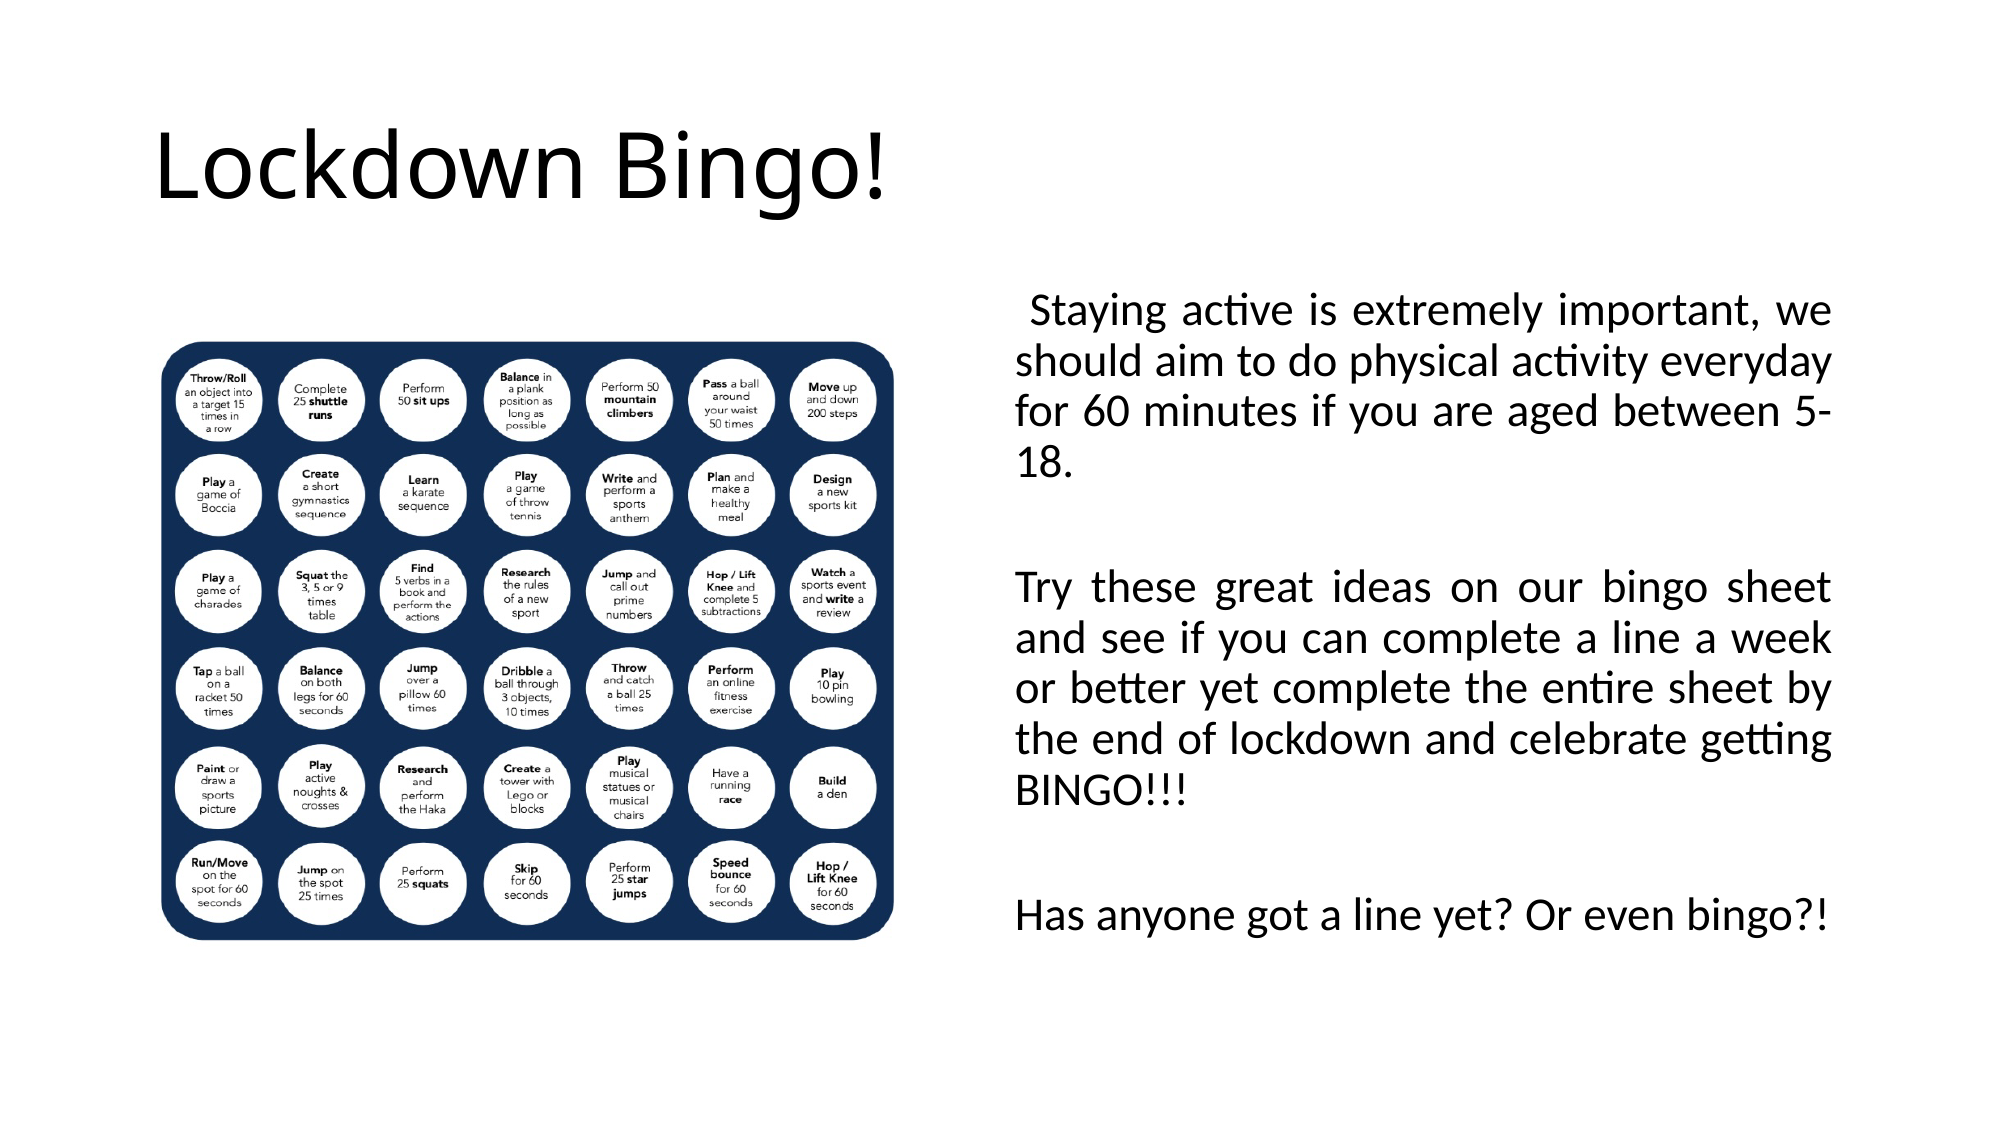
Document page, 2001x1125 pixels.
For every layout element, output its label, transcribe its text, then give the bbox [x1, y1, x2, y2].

text_box Staying active is extremely important, we should aim to do physical activity everyday for 60 minutes if you are aged between 5-18. Try these great ideas on our bingo sheet and see if you can complete a line a week or better yet complete the entire sheet by the end of lockdown and celebrate getting BINGO!!! Has anyone got a line yet? Or even bingo?! [999, 277, 1849, 971]
picture [157, 338, 900, 947]
title Lockdown Bingo! [137, 59, 1863, 278]
